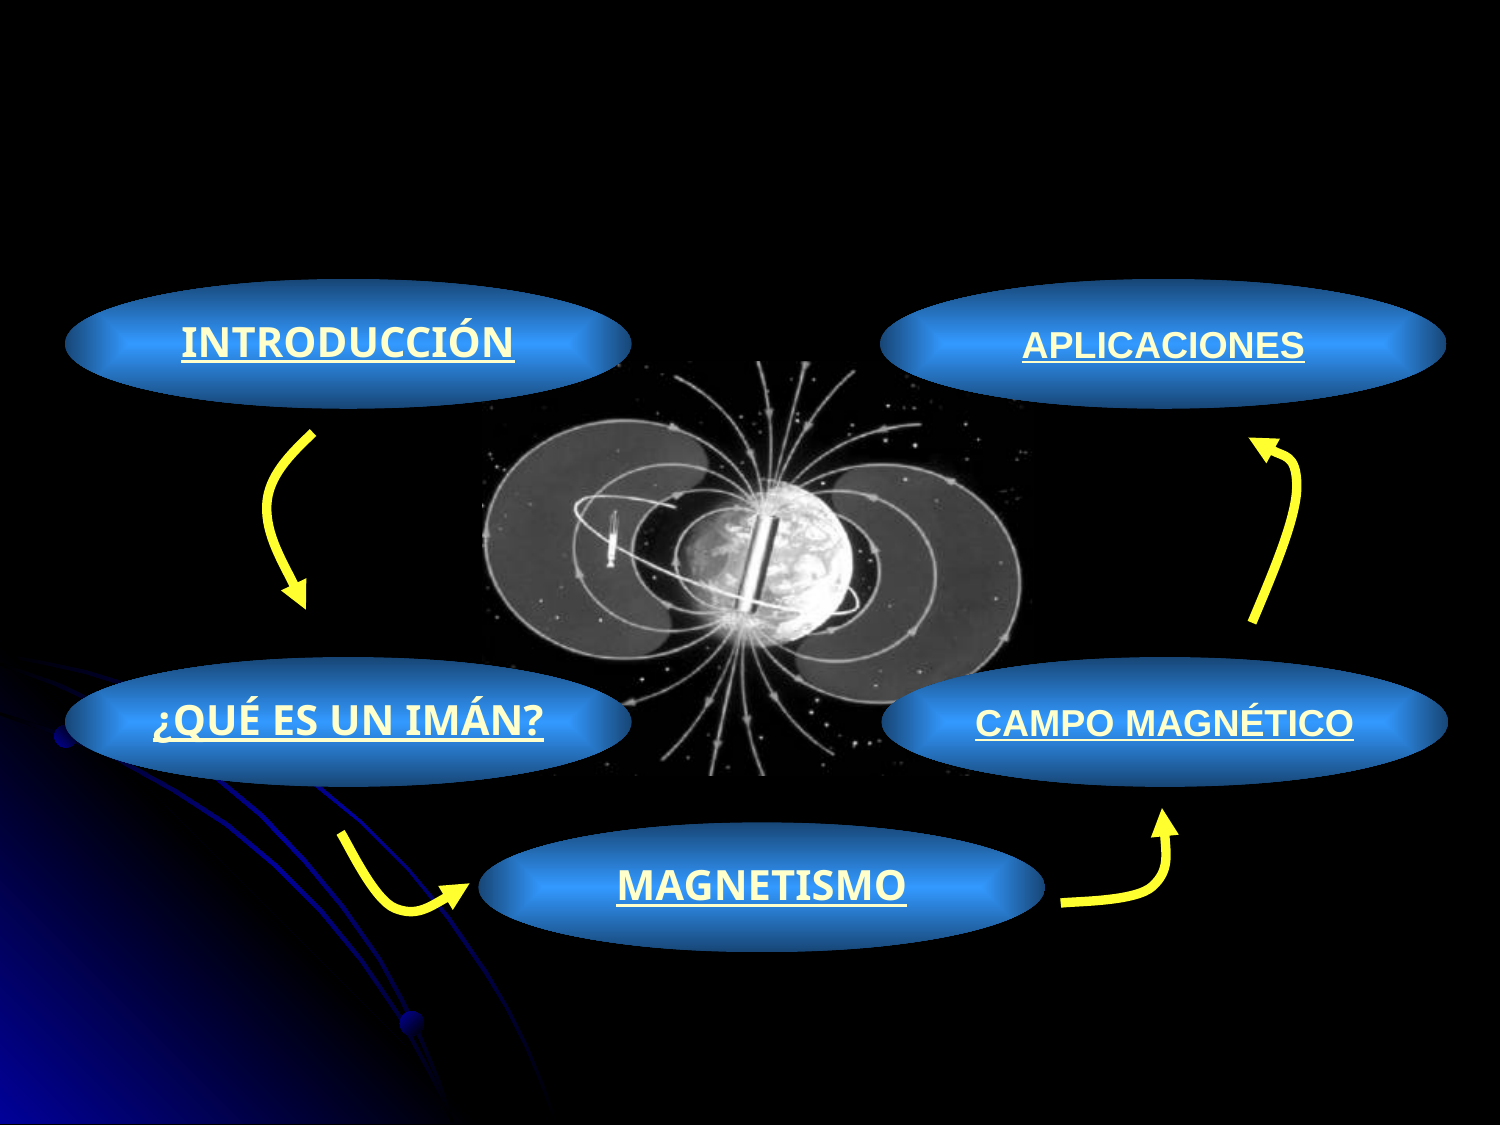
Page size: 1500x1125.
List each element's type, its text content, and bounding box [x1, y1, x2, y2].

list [481, 361, 1034, 776]
text_box [266, 432, 314, 610]
text_box [1248, 437, 1297, 623]
text_box ¿QUÉ ES UN IMÁN? [64, 656, 478, 787]
text_box APLICACIONES [879, 278, 1447, 409]
text_box [1067, 809, 1161, 897]
text_box CAMPO MAGNÉTICO [1037, 656, 1449, 787]
text_box [340, 832, 470, 912]
text_box INTRODUCCIÓN [64, 278, 632, 409]
text_box MAGNETISMO [478, 822, 1046, 953]
